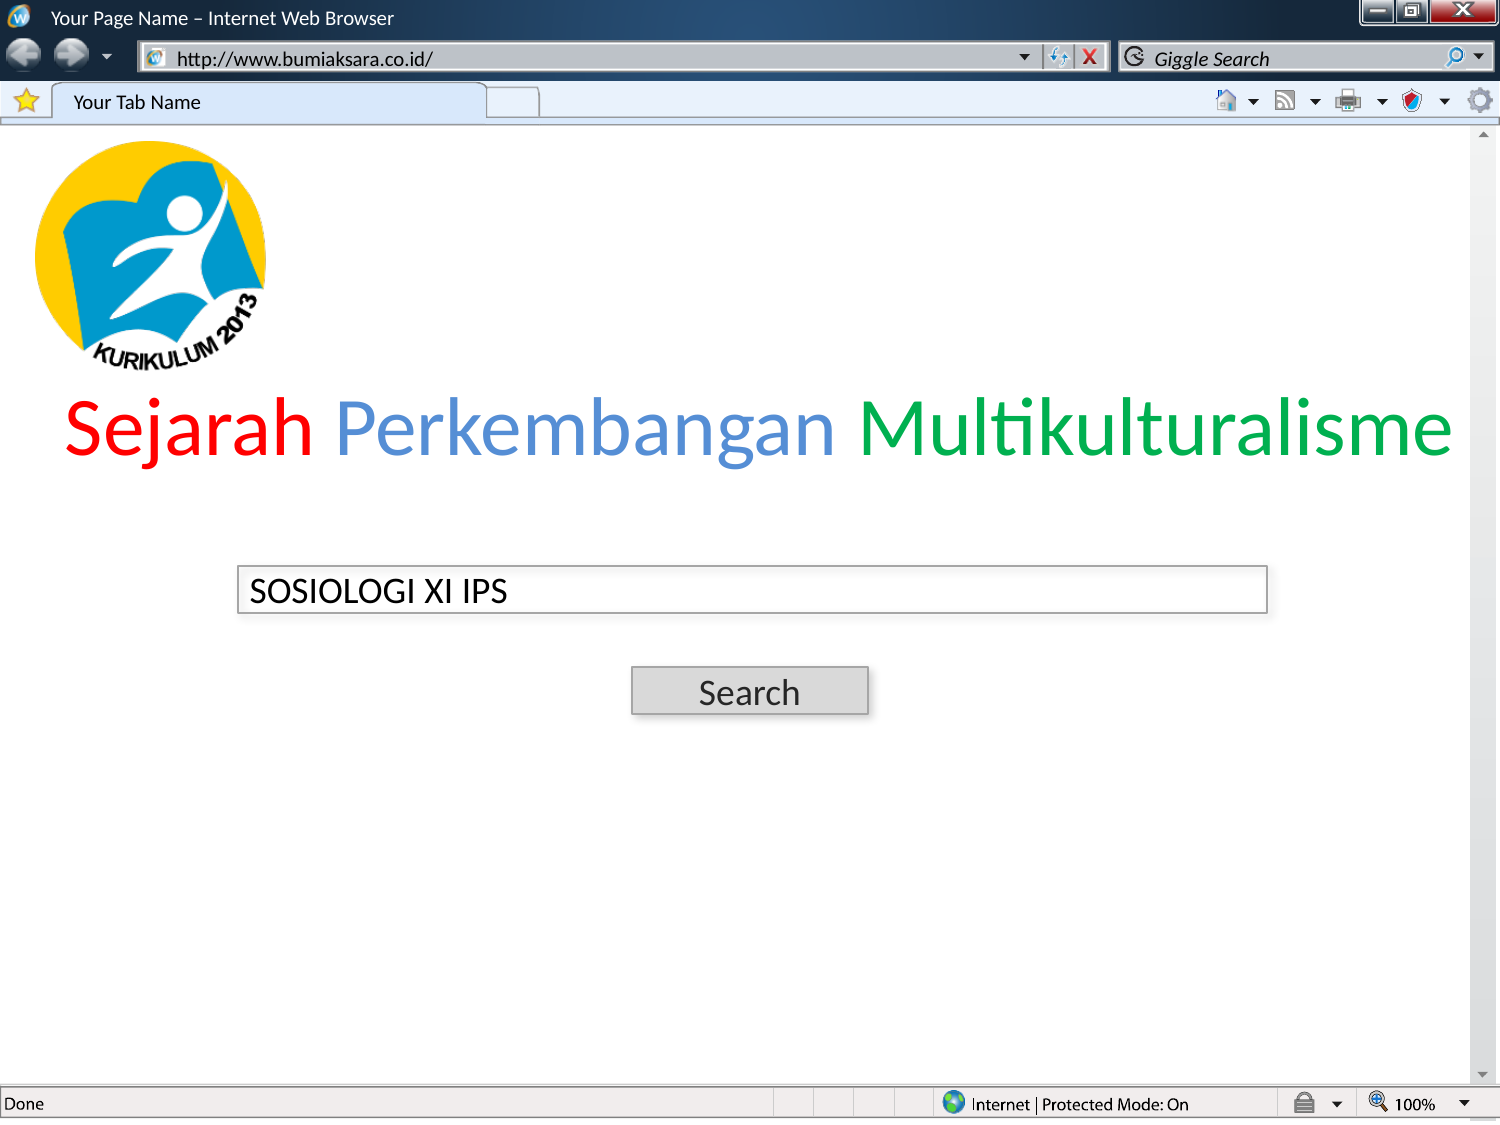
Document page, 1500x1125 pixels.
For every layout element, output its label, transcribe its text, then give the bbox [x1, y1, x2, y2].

picture [5, 36, 41, 73]
text_box Search [629, 665, 871, 716]
text_box Sejarah Perkembangan Multikulturalisme [49, 364, 1465, 480]
picture [52, 37, 89, 74]
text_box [1470, 134, 1497, 1081]
text_box [524, 563, 1269, 615]
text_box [0, 0, 1500, 126]
picture [0, 1083, 1500, 1119]
picture [34, 141, 282, 394]
text_box SOSIOLOGI XI IPS [234, 558, 524, 618]
